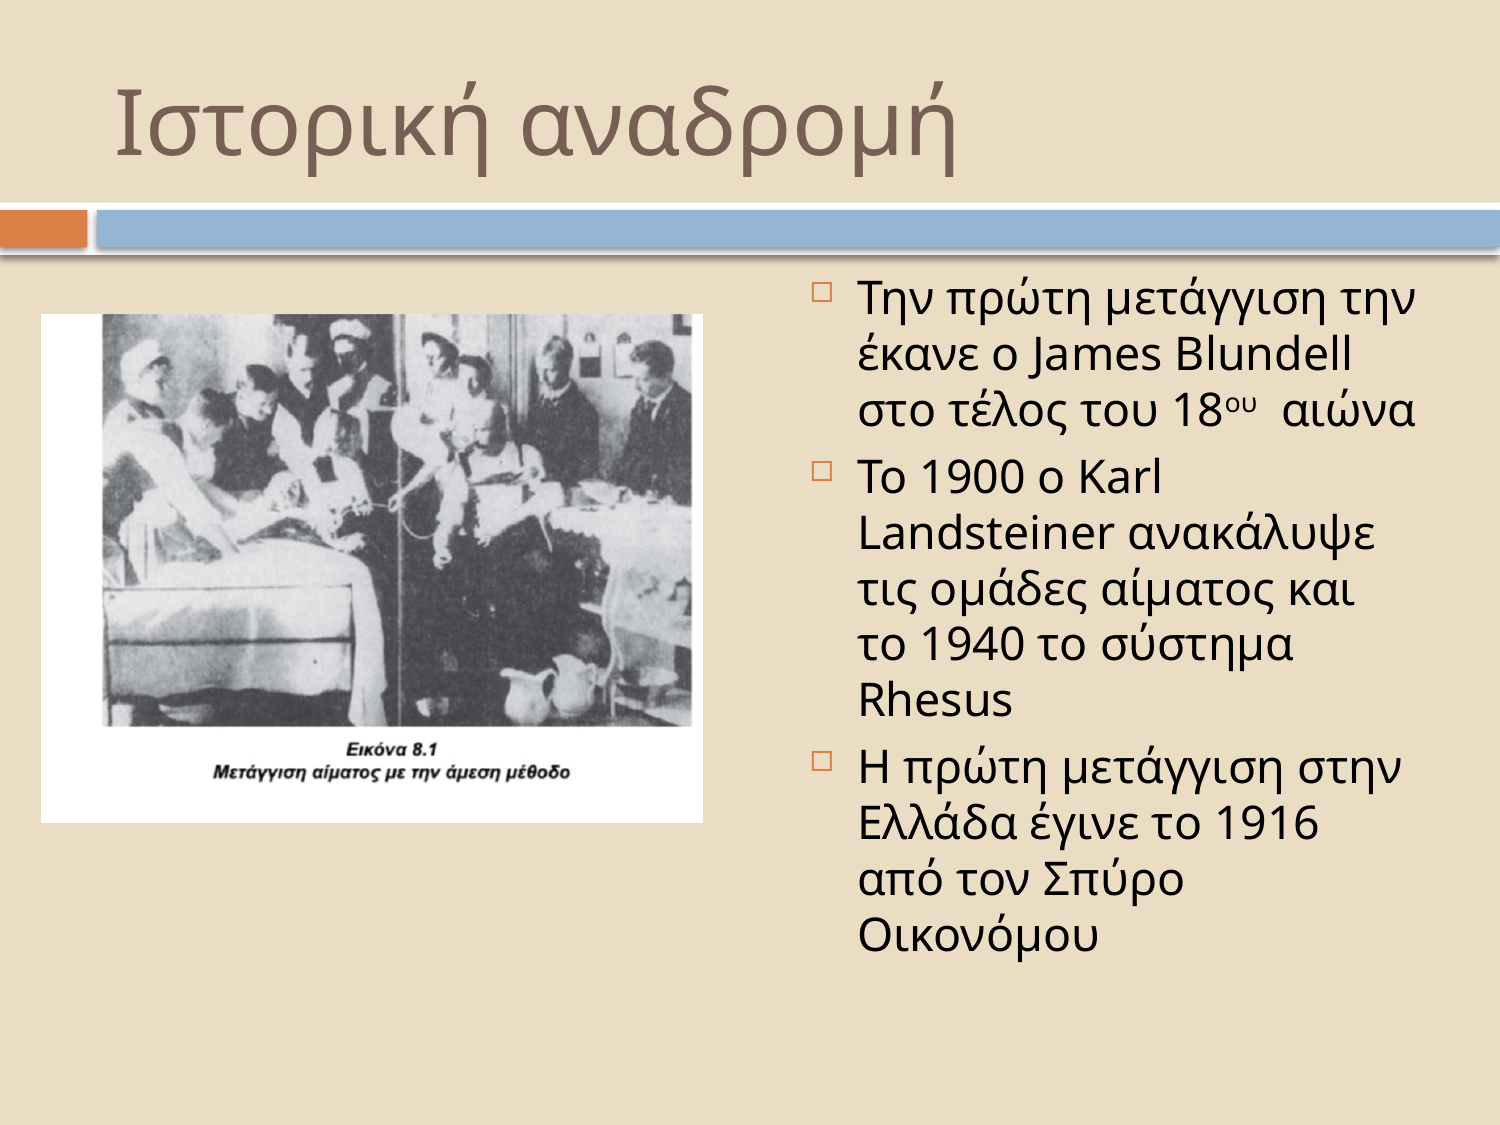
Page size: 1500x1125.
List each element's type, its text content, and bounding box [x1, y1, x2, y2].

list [40, 314, 704, 823]
list Την πρώτη μετάγγιση την έκανε ο James Blundell στο τέλος του 18ου αιώνα Το 1900 ο Karl Landsteiner ανακάλυψε τις ομάδες αίματος και το 1940 το σύστημα Rhesus Η πρώτη μετάγγιση στην Ελλάδα έγινε το 1916 από τον Σπύρο Οικονόμου [794, 260, 1433, 1011]
title Ιστορική αναδρομή [99, 37, 1438, 200]
